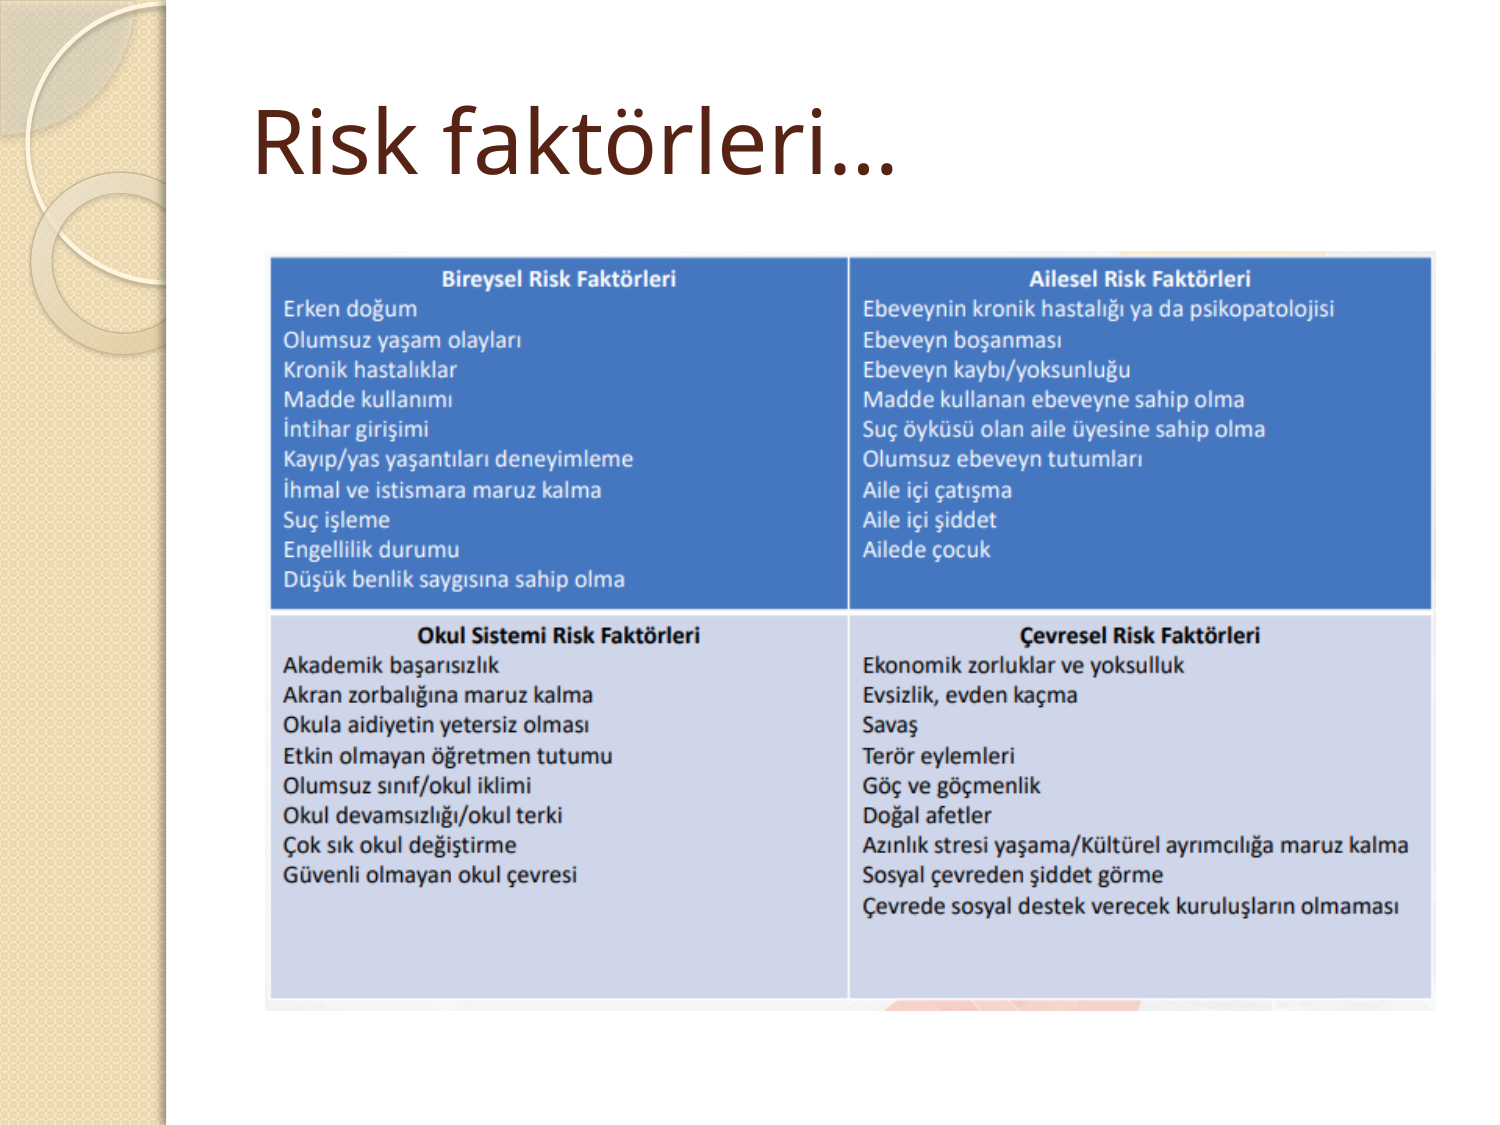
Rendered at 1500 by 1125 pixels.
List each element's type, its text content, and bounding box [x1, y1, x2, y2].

title Risk faktörleri… [235, 45, 1466, 233]
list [264, 251, 1436, 1012]
